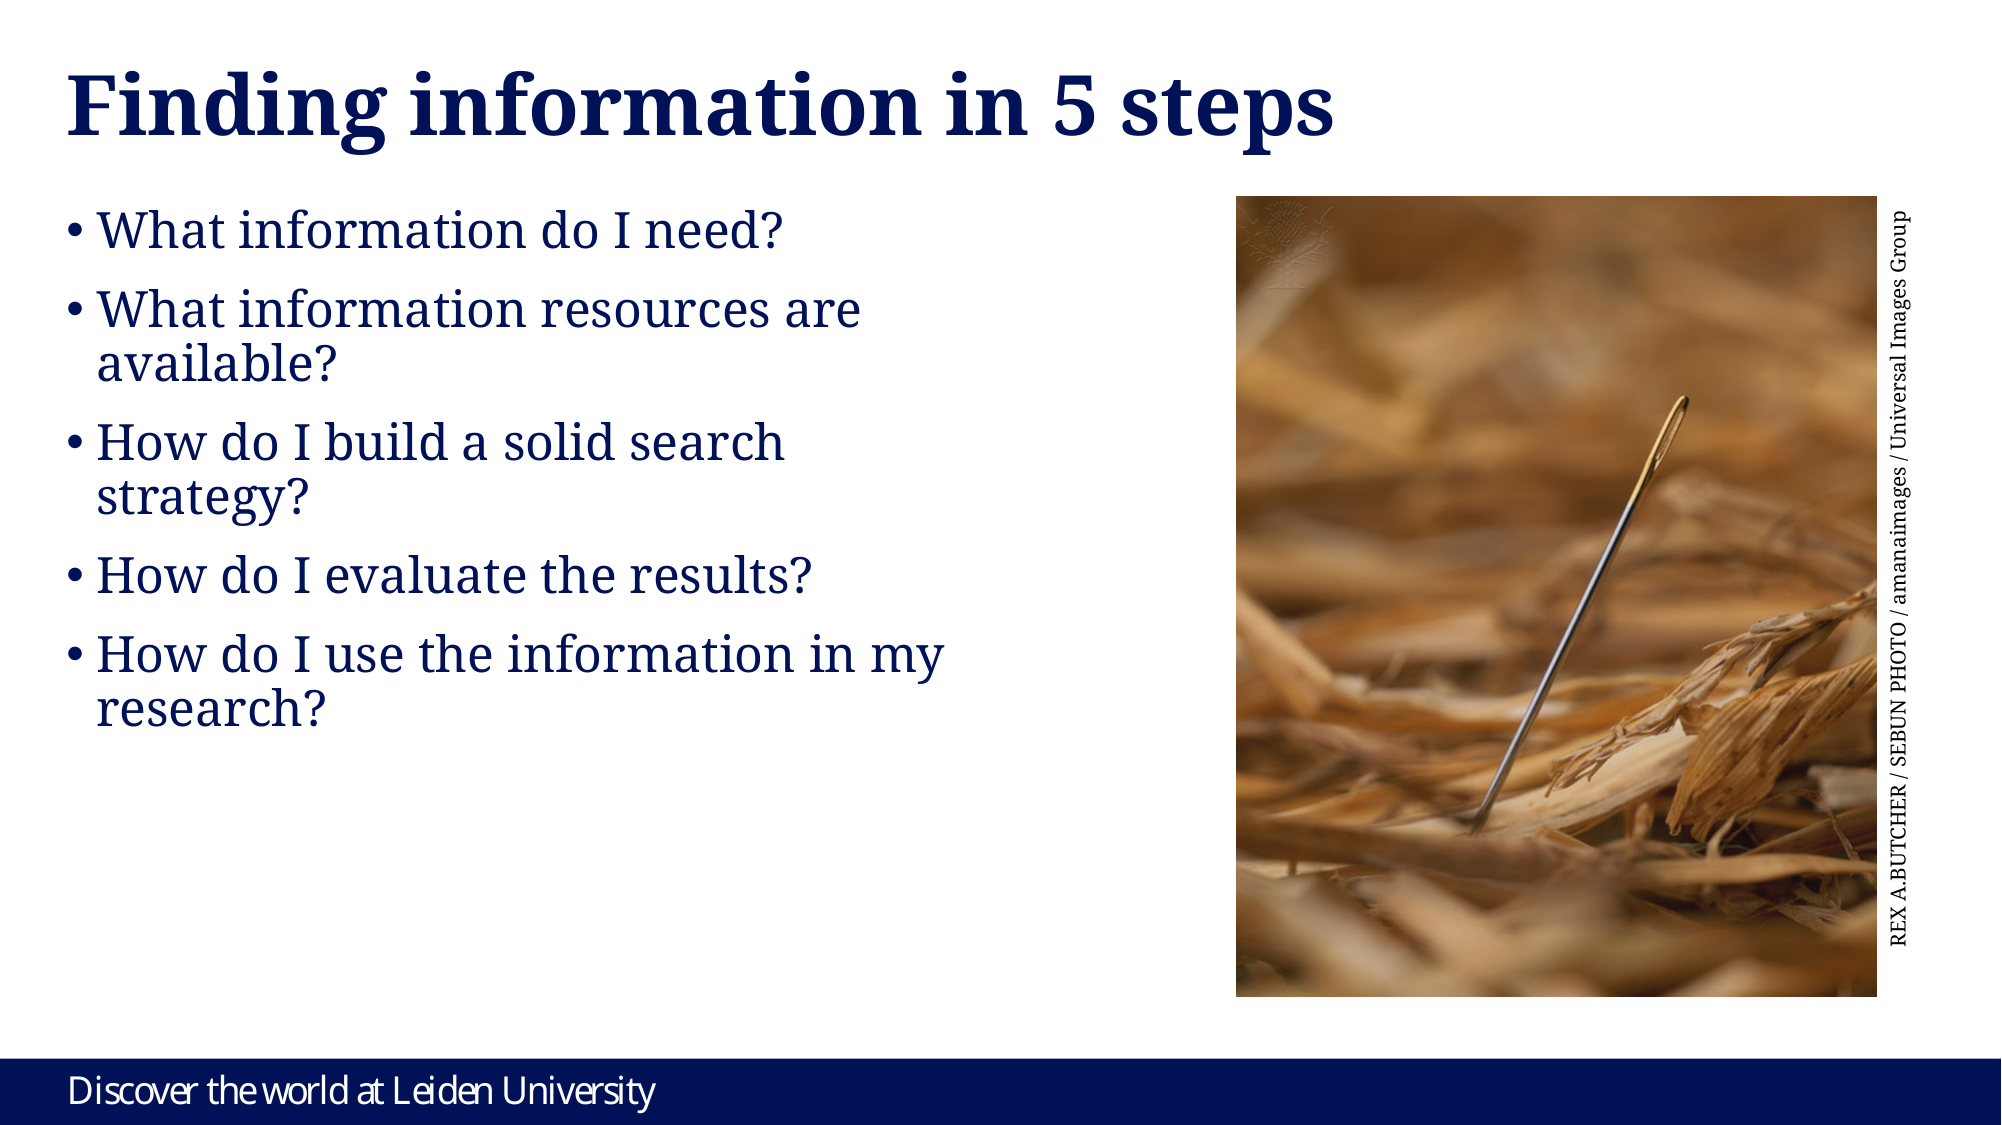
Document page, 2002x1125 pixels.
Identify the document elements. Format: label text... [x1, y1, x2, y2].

text_box REX A.BUTCHER / SEBUN PHOTO / amanaimages / Universal Images Group [1877, 196, 1918, 1125]
title Finding information in 5 steps [66, 66, 1935, 138]
picture [1236, 196, 1877, 997]
list What information do I need? What information resources are available? How do I build a solid search strategy? How do I evaluate the results? How do I use the information in my research? [66, 205, 984, 993]
